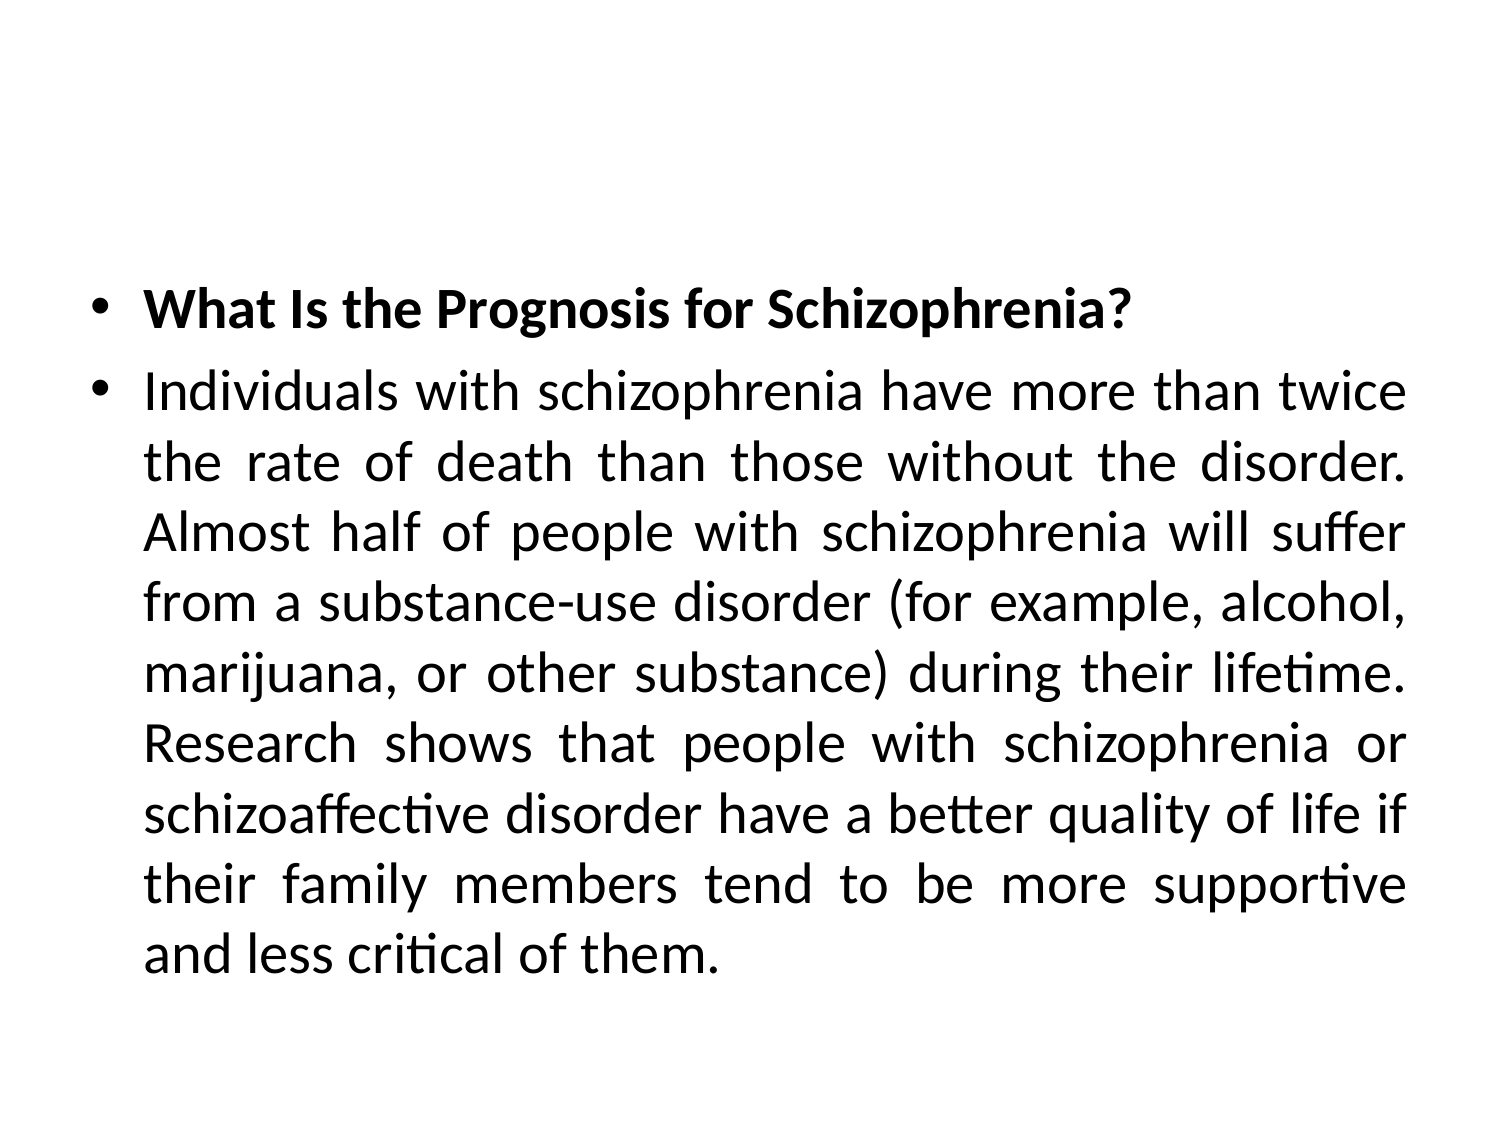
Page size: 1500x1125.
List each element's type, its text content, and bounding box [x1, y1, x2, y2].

list What Is the Prognosis for Schizophrenia? Individuals with schizophrenia have more than twice the rate of death than those without the disorder. Almost half of people with schizophrenia will suffer from a substance-use disorder (for example, alcohol, marijuana, or other substance) during their lifetime. Research shows that people with schizophrenia or schizoaffective disorder have a better quality of life if their family members tend to be more supportive and less critical of them. [75, 262, 1425, 1005]
